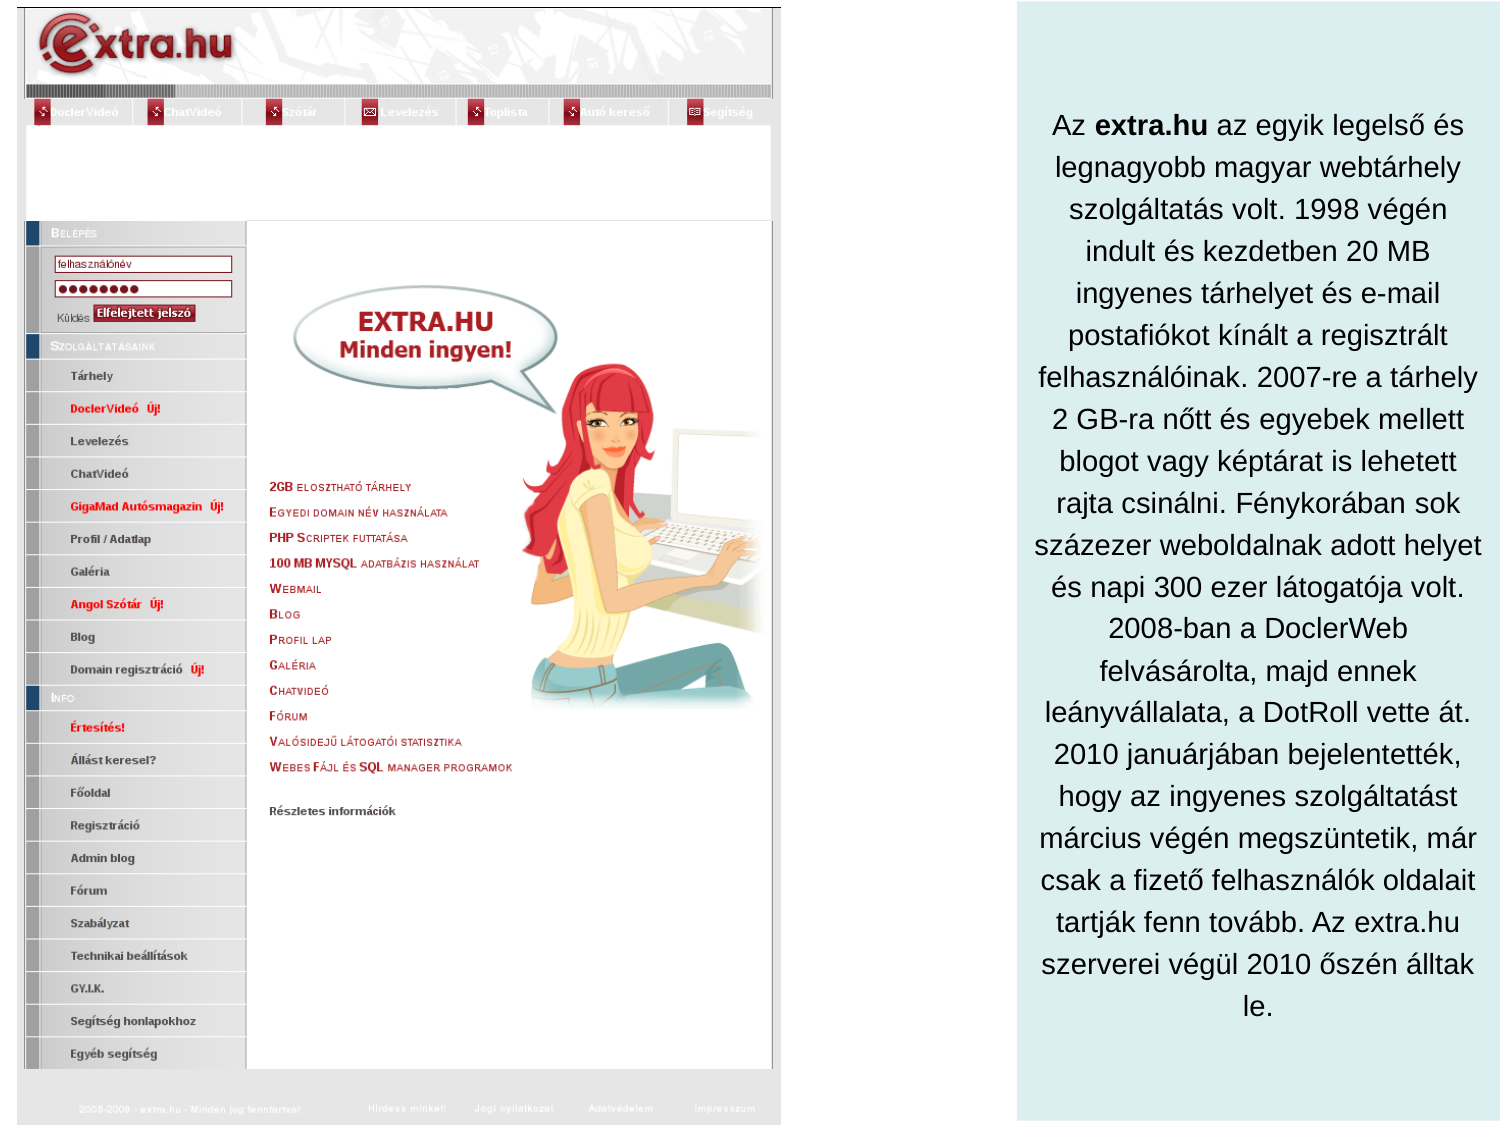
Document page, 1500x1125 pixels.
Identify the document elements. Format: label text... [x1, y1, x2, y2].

text_box Az extra.hu az egyik legelső és legnagyobb magyar webtárhely szolgáltatás volt. 1998 végén indult és kezdetben 20 MB ingyenes tárhelyet és e-mail postafiókot kínált a regisztrált felhasználóinak. 2007-re a tárhely 2 GB-ra nőtt és egyebek mellett blogot vagy képtárat is lehetett rajta csinálni. Fénykorában sok százezer weboldalnak adott helyet és napi 300 ezer látogatója volt. 2008-ban a DoclerWeb felvásárolta, majd ennek leányvállalata, a DotRoll vette át. 2010 januárjában bejelentették, hogy az ingyenes szolgáltatást március végén megszüntetik, már csak a fizető felhasználók oldalait tartják fenn tovább. Az extra.hu szerverei végül 2010 őszén álltak le. [1016, 1, 1500, 1121]
picture [17, 6, 782, 1125]
